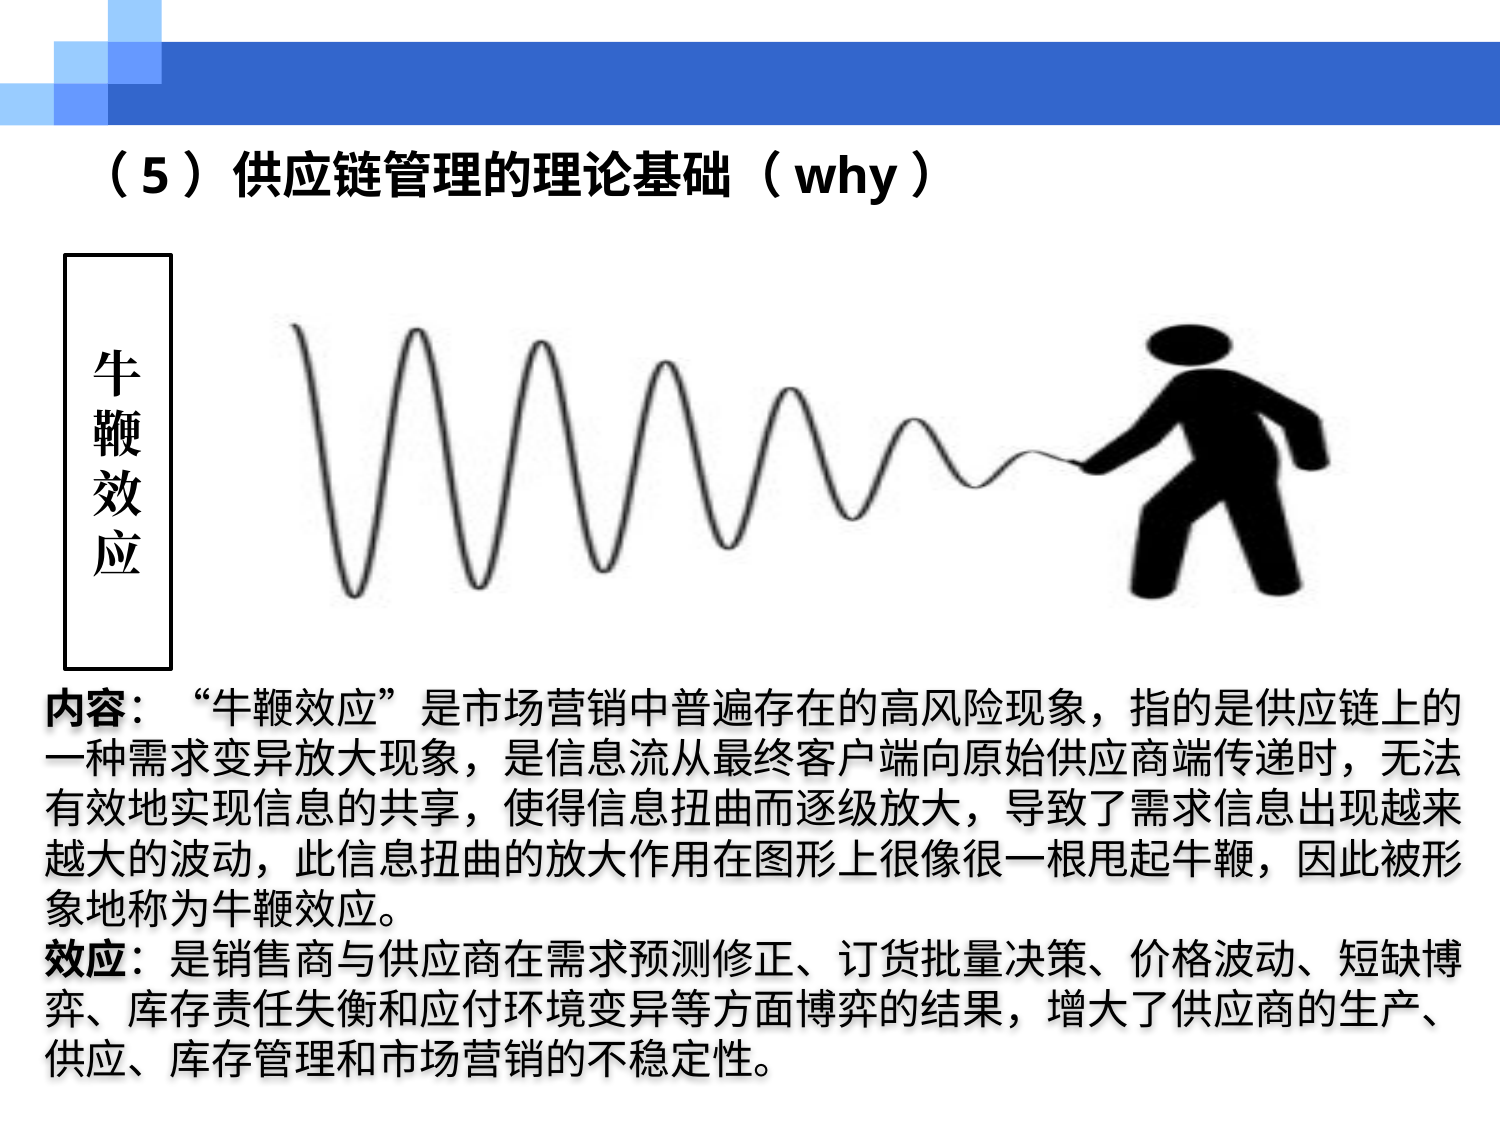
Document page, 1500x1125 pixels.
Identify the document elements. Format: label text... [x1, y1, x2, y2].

picture [241, 255, 1365, 670]
text_box 牛 鞭 效 应 [63, 253, 173, 671]
text_box 内容：“牛鞭效应”是市场营销中普遍存在的高风险现象，指的是供应链上的一种需求变异放大现象，是信息流从最终客户端向原始供应商端传递时，无法有效地实现信息的共享，使得信息扭曲而逐级放大，导致了需求信息出现越来越大的波动，此信息扭曲的放大作用在图形上很像很一根甩起牛鞭，因此被形象地称为牛鞭效应。 效应：是销售商与供应商在需求预测修正、订货批量决策、价格波动、短缺博弈、库存责任失衡和应付环境变异等方面博弈的结果，增大了供应商的生产、供应、库存管理和市场营销的不稳定性。 [29, 674, 1483, 1090]
title （5）供应链管理的理论基础（why） [64, 136, 1296, 252]
